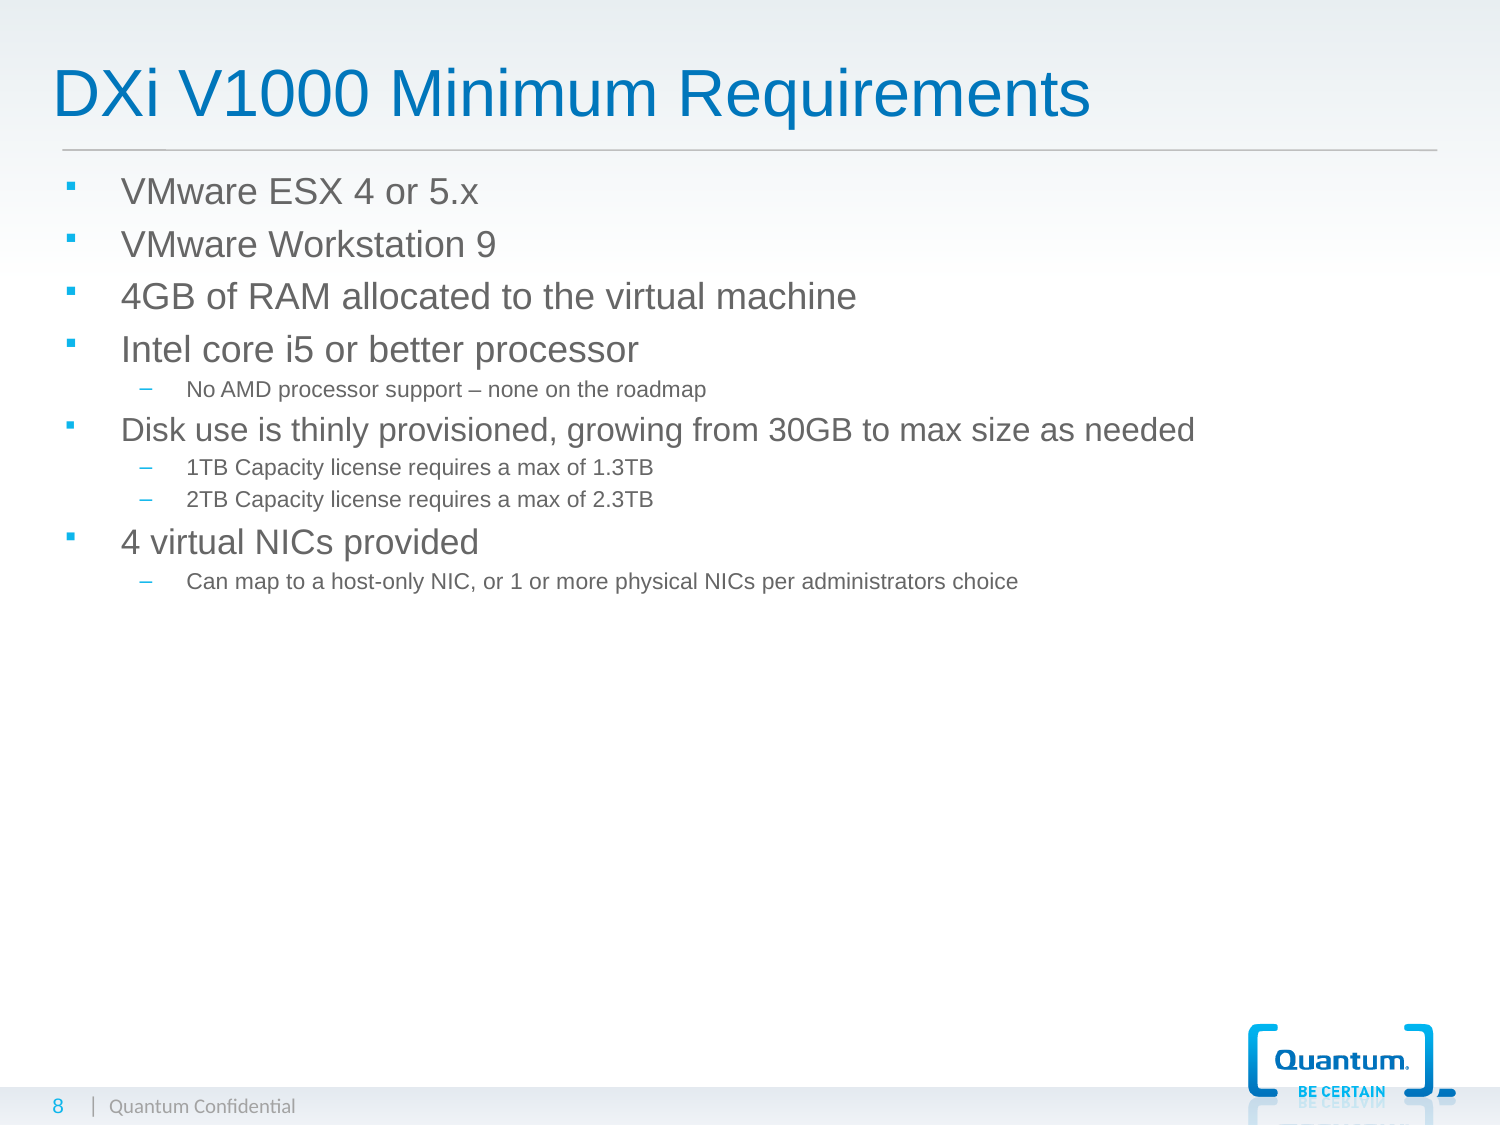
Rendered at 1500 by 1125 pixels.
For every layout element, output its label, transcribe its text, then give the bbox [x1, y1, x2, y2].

title DXi V1000 Minimum Requirements [37, 37, 1313, 143]
list VMware ESX 4 or 5.x VMware Workstation 9 4GB of RAM allocated to the virtual machine Intel core i5 or better processor No AMD processor support – none on the roadmap Disk use is thinly provisioned, growing from 30GB to max size as needed 1TB Capacity license requires a max of 1.3TB 2TB Capacity license requires a max of 2.3TB 4 virtual NICs provided Can map to a host-only NIC, or 1 or more physical NICs per administrators choice [49, 159, 1400, 1051]
picture [1240, 1012, 1463, 1125]
slide_number 8 [37, 1085, 114, 1125]
